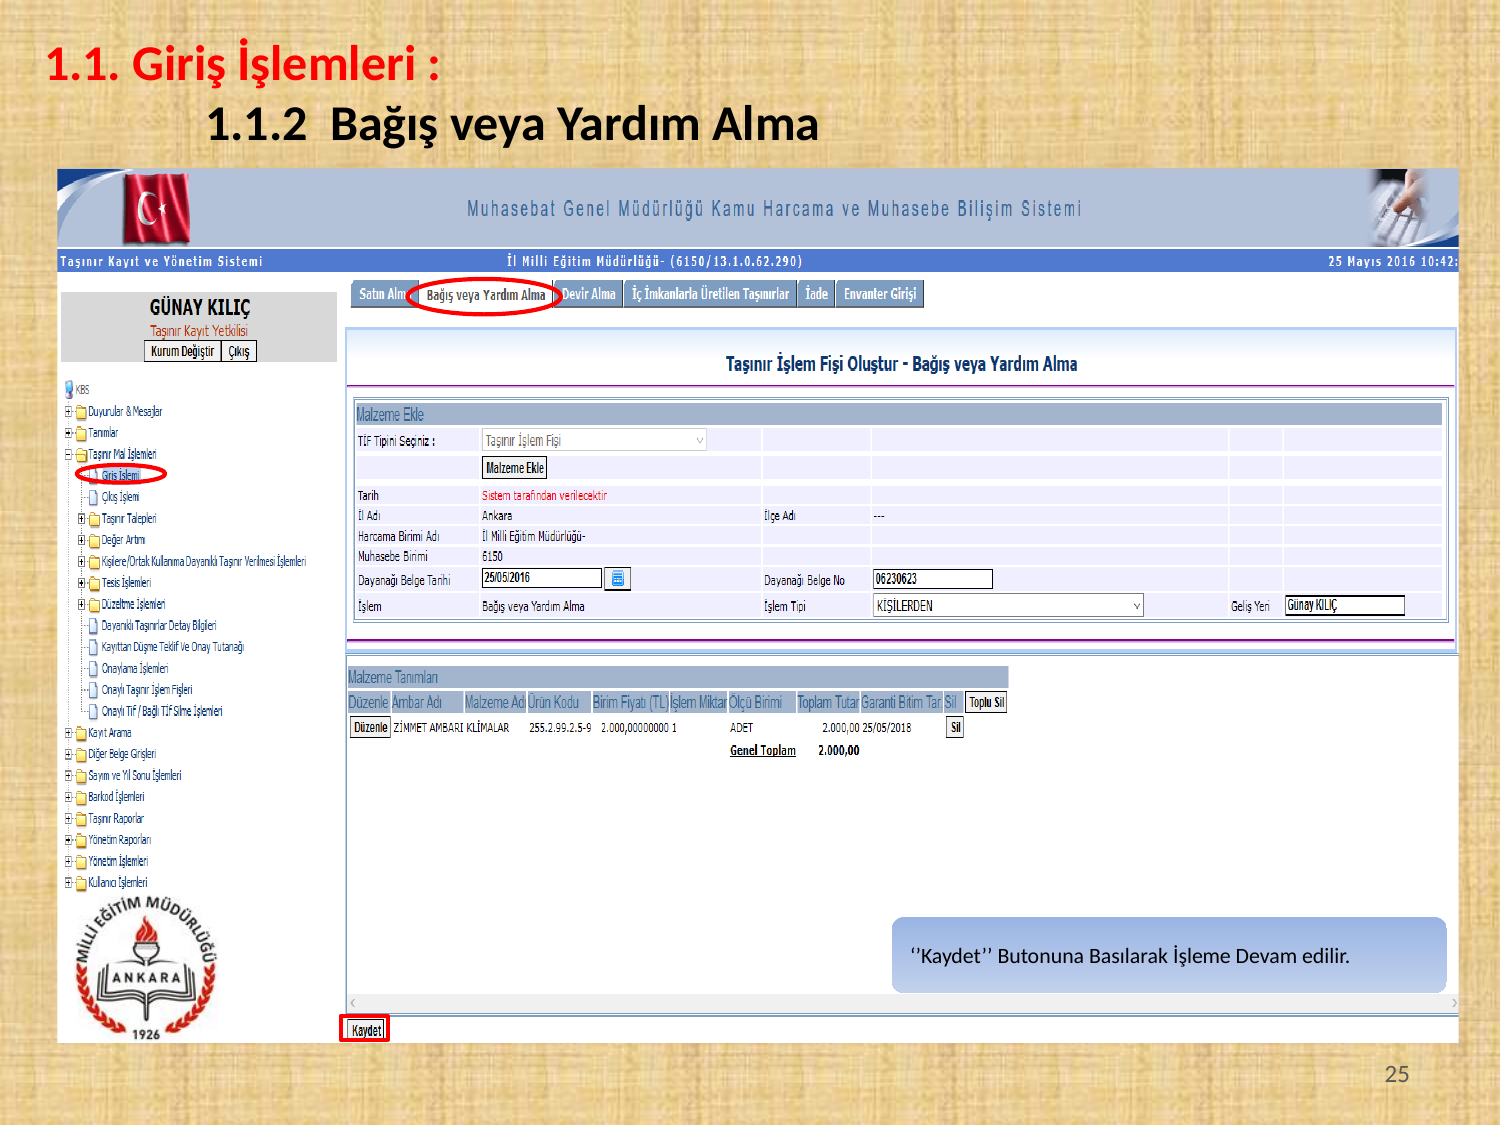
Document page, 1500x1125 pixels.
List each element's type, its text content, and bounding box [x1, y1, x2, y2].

text_box 1.1. Giriş İşlemleri : 1.1.2 Bağış veya Yardım Alma [29, 22, 1140, 158]
slide_number 25 [1074, 1050, 1425, 1103]
picture [0, 0, 1500, 1125]
